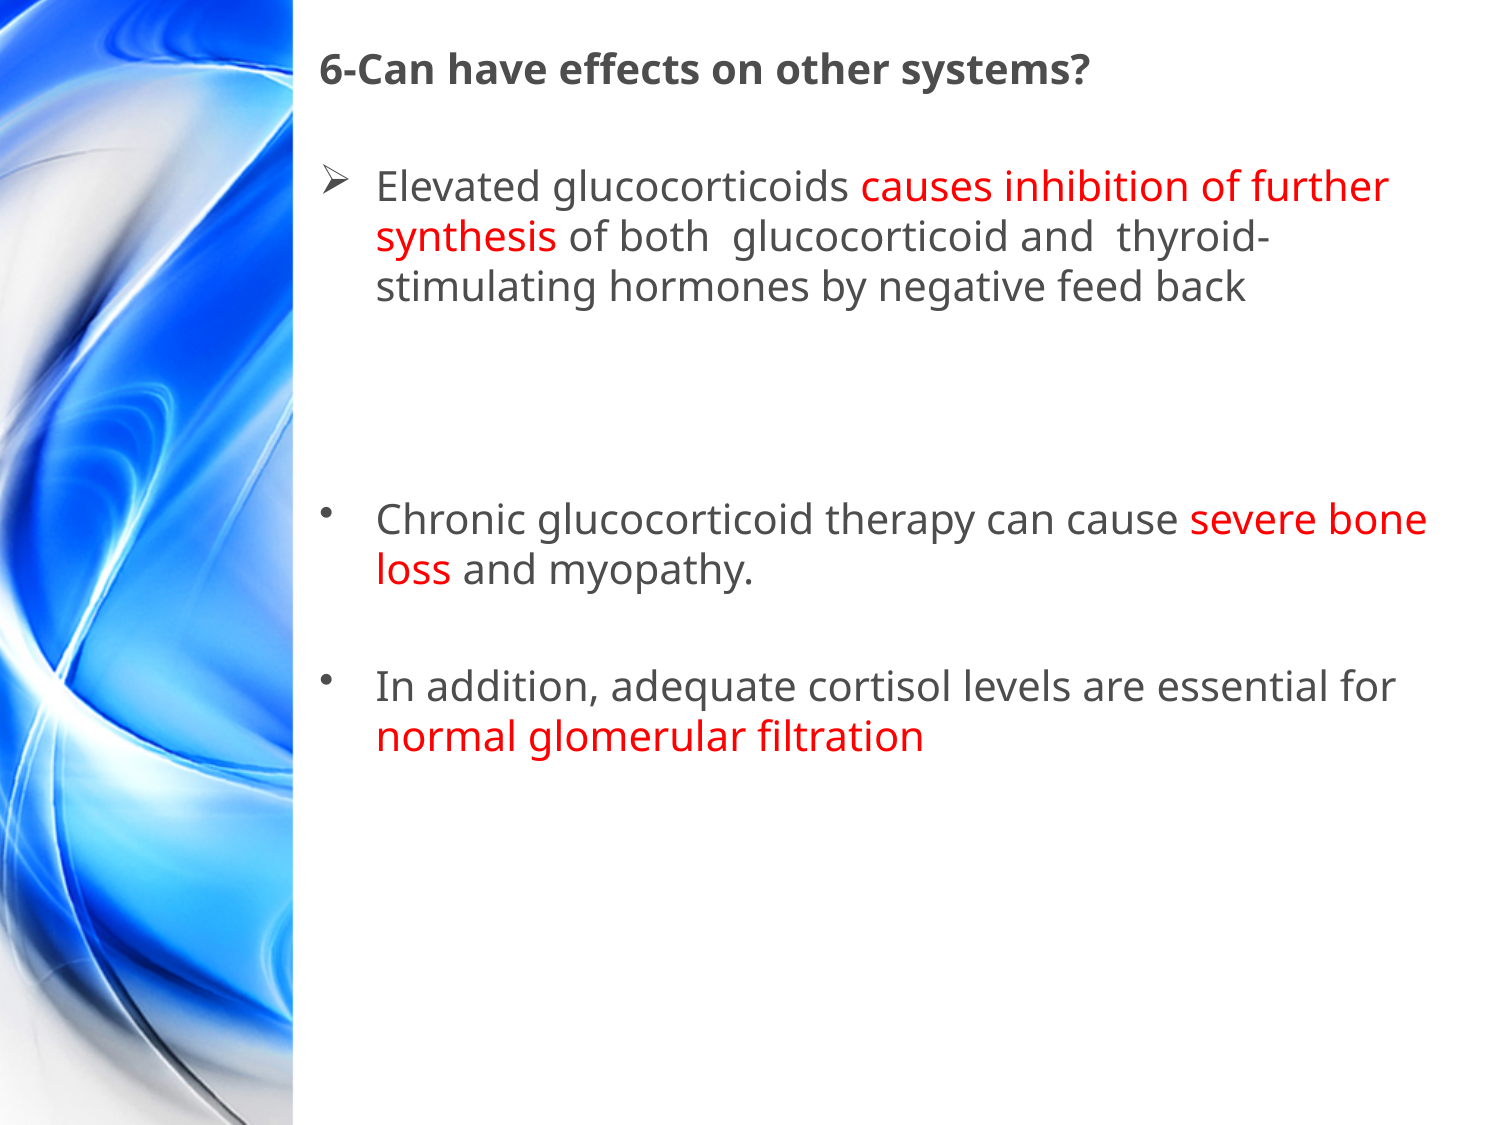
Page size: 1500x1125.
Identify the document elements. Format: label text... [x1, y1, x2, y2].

list 6-Can have effects on other systems? Elevated glucocorticoids causes inhibition of further synthesis of both glucocorticoid and thyroid-stimulating hormones by negative feed back Chronic glucocorticoid therapy can cause severe bone loss and myopathy. In addition, adequate cortisol levels are essential for normal glomerular filtration [304, 34, 1500, 1106]
picture [0, 0, 1500, 1125]
